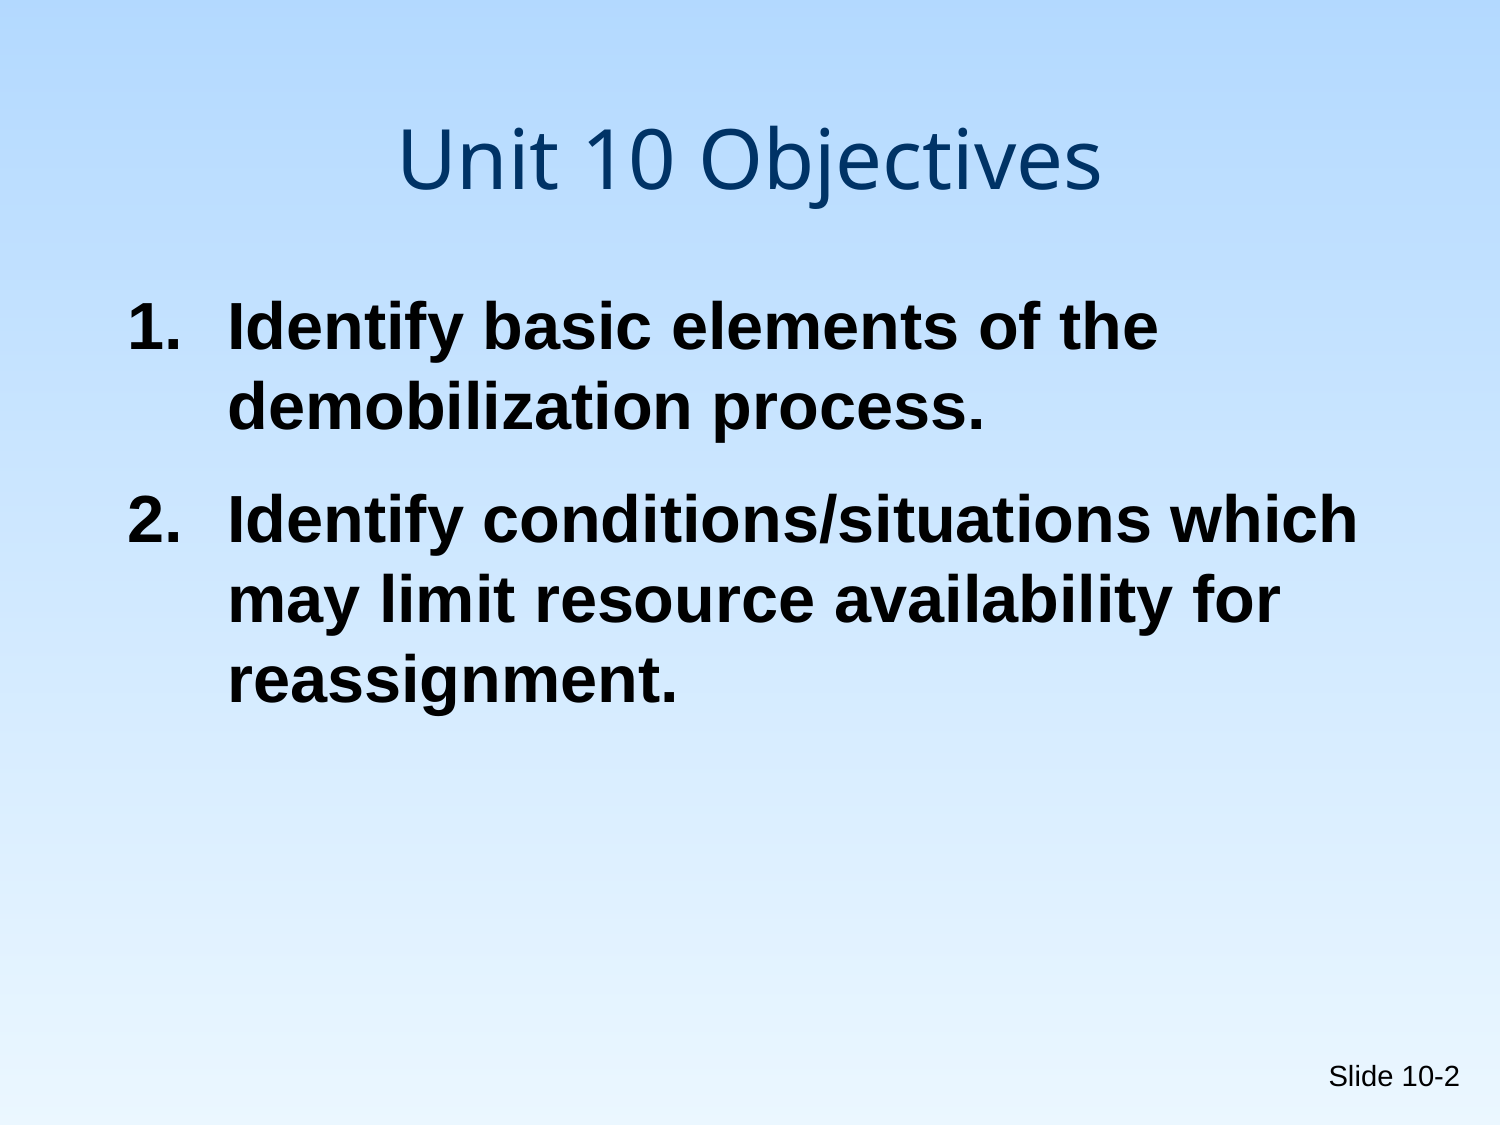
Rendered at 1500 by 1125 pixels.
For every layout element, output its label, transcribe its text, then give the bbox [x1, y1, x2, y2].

title Unit 10 Objectives [112, 62, 1388, 250]
list Identify basic elements of the demobilization process. Identify conditions/situations which may limit resource availability for reassignment. [112, 275, 1388, 1000]
